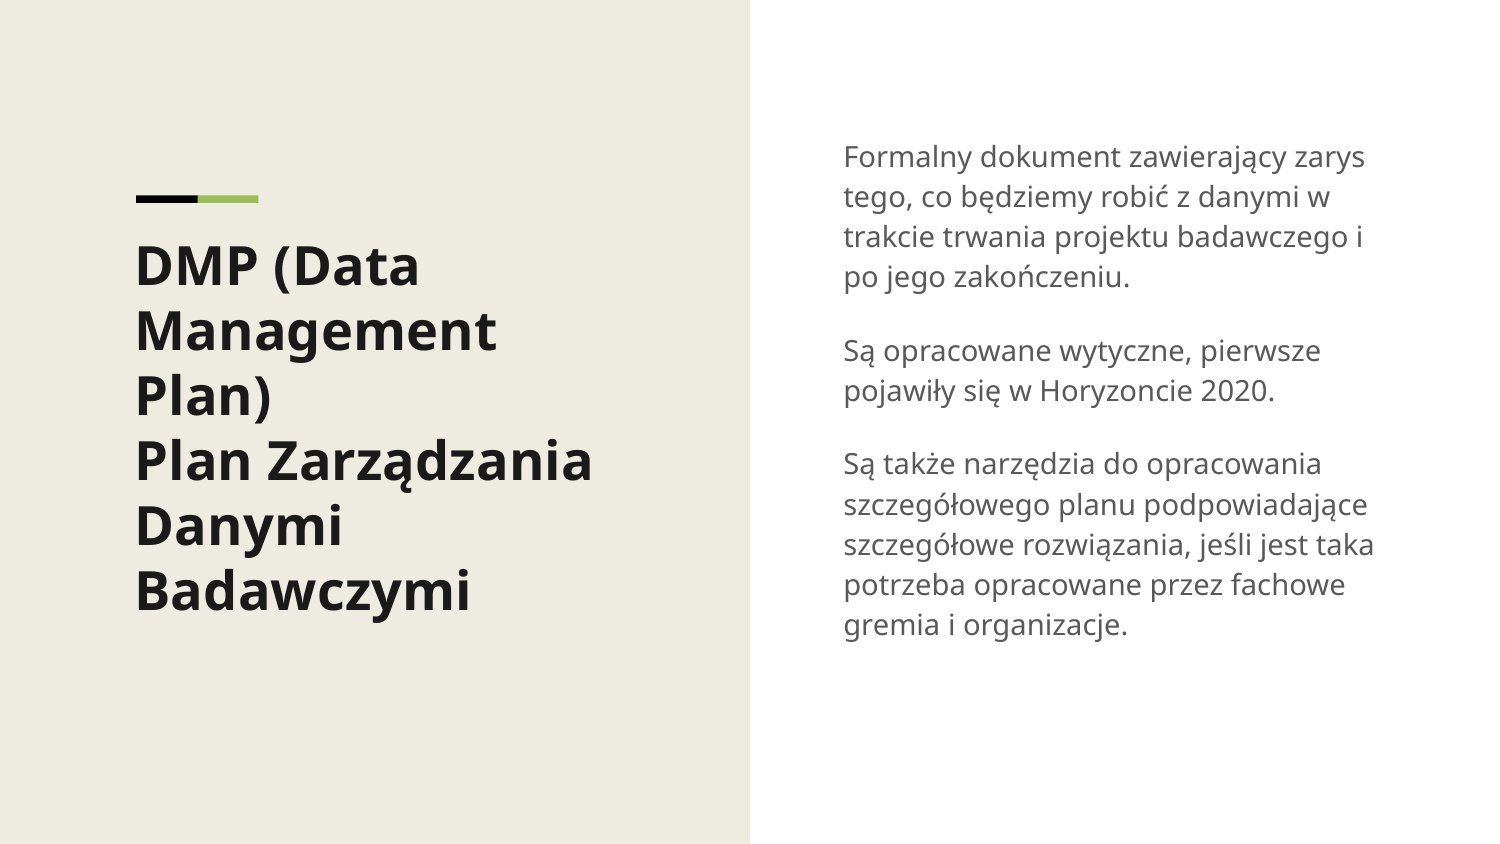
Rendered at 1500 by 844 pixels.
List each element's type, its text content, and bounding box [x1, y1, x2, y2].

text_box DMP (Data Management Plan) Plan Zarządzania Danymi Badawczymi [119, 216, 662, 493]
text_box Formalny dokument zawierający zarys tego, co będziemy robić z danymi w trakcie trwania projektu badawczego i po jego zakończeniu. Są opracowane wytyczne, pierwsze pojawiły się w Horyzoncie 2020. Są także narzędzia do opracowania szczegółowego planu podpowiadające szczegółowe rozwiązania, jeśli jest taka potrzeba opracowane przez fachowe gremia i organizacje. [828, 117, 1418, 709]
